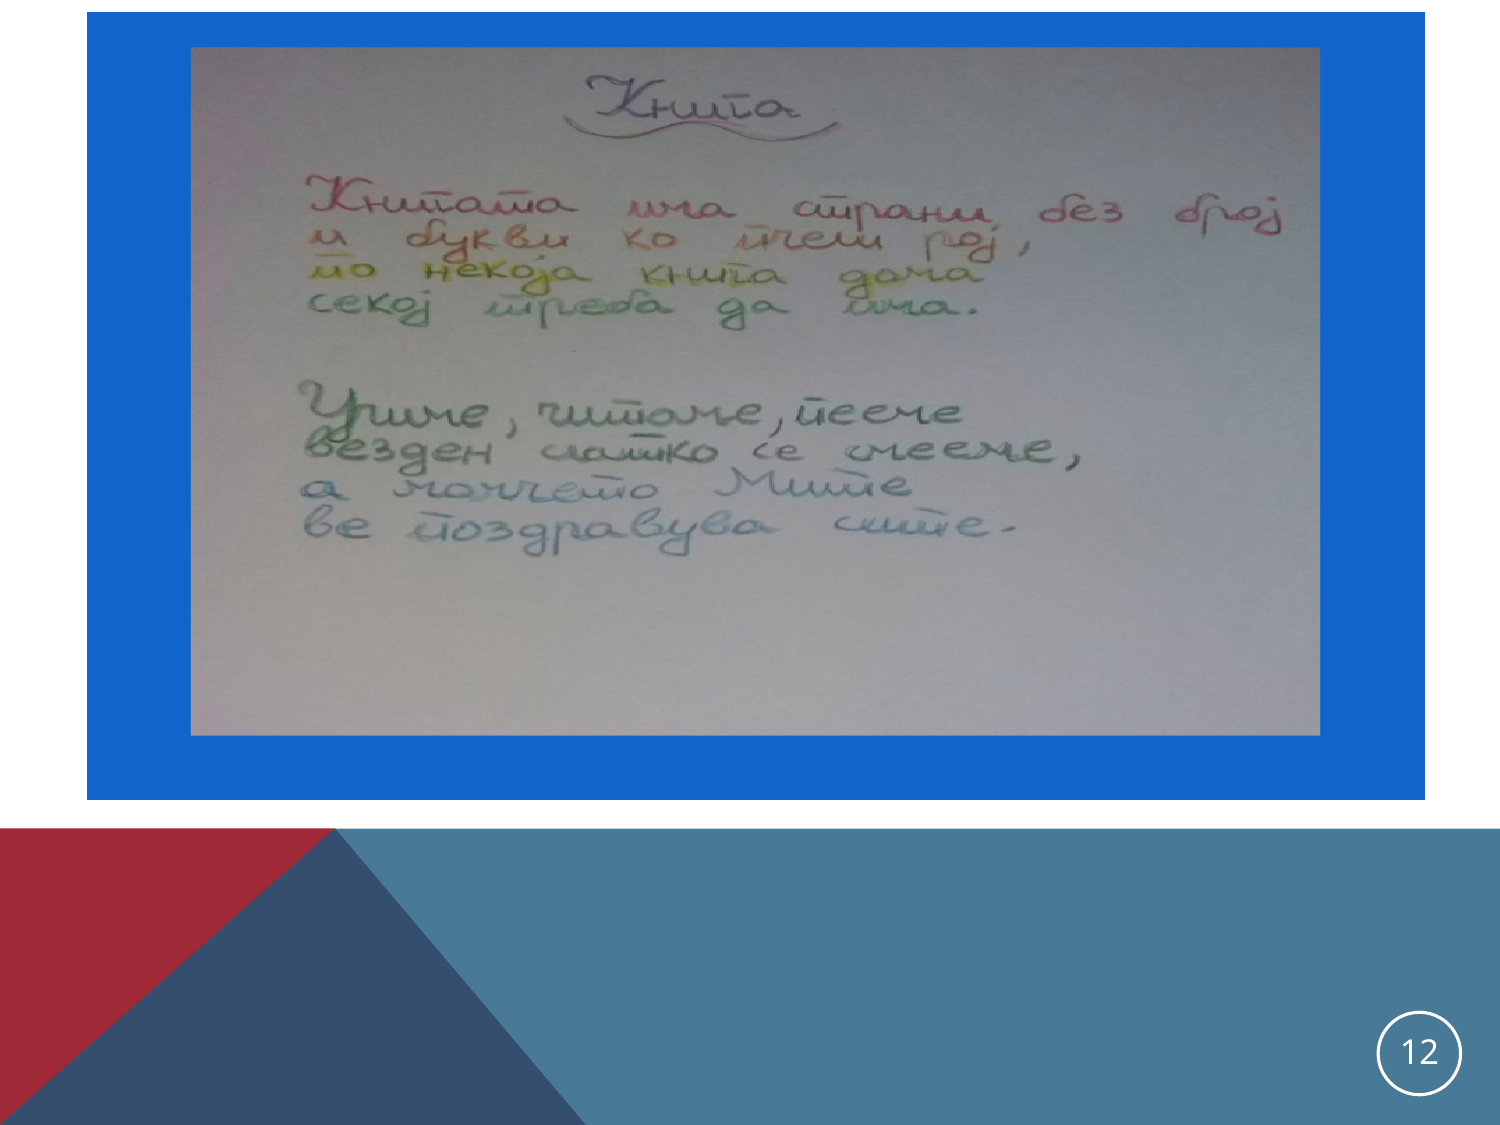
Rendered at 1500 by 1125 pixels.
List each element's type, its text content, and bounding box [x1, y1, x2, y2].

slide_number 12 [1376, 1010, 1463, 1097]
picture [87, 12, 1426, 801]
